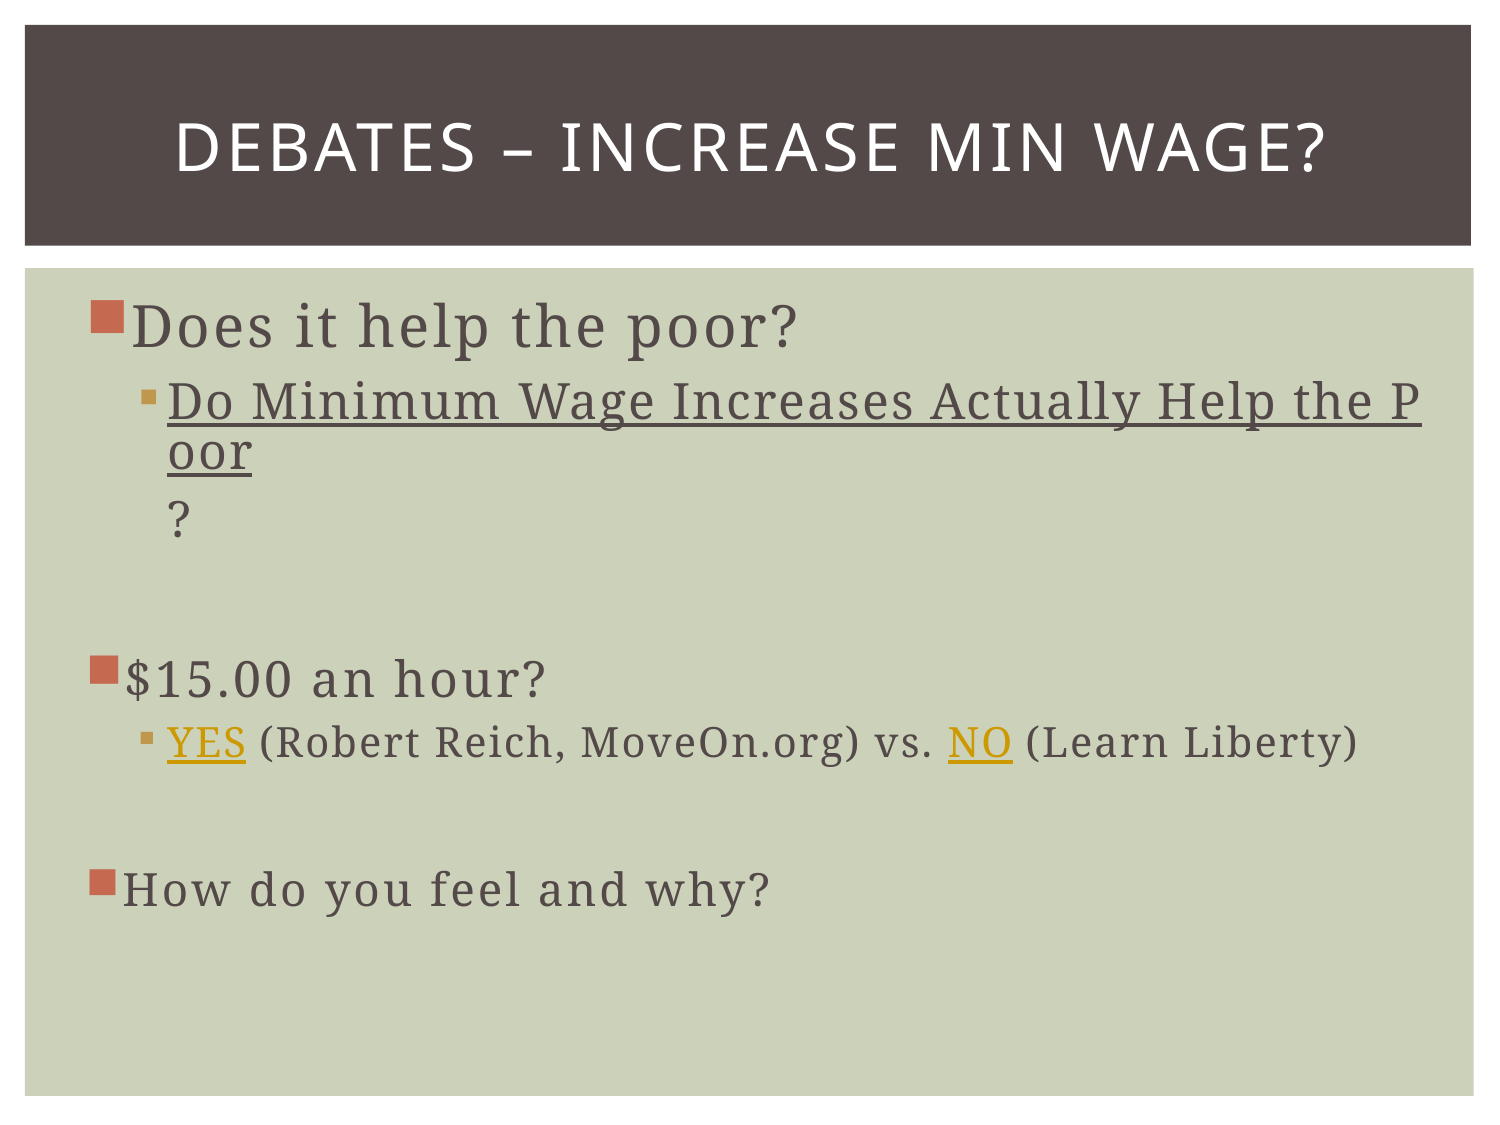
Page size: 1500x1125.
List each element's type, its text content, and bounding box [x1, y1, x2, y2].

list Does it help the poor? Do Minimum Wage Increases Actually Help the Poor? $15.00 an hour? YES (Robert Reich, MoveOn.org) vs. NO (Learn Liberty) How do you feel and why? [62, 281, 1442, 1005]
title Debates – increase min wage? [62, 58, 1438, 232]
